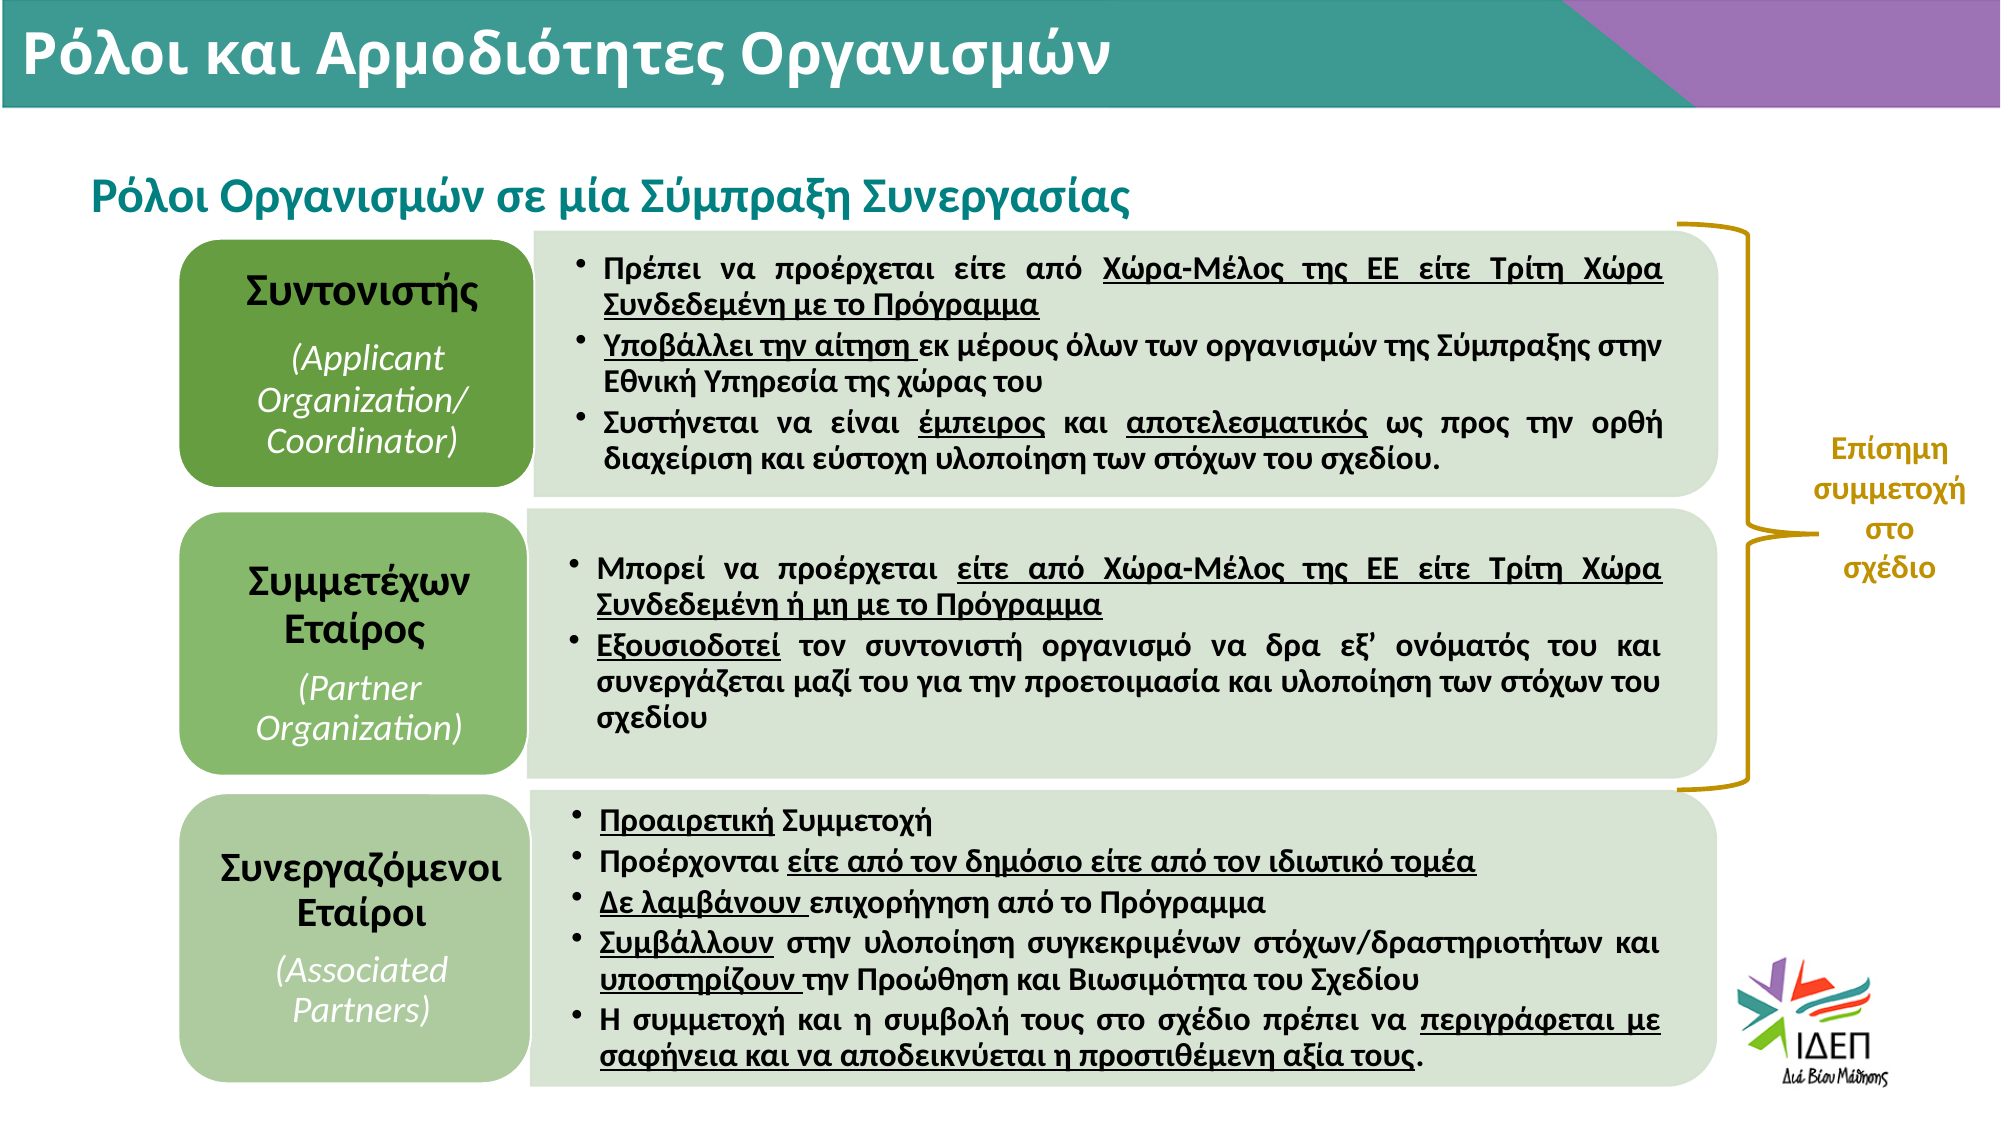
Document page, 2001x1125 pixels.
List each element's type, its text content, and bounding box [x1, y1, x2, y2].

picture [0, 0, 2001, 1125]
text_box [1676, 223, 1797, 789]
text_box Ρόλοι και Αρμοδιότητες Οργανισμών [0, 8, 1134, 114]
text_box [177, 231, 1718, 1086]
text_box Επίσημη συμμετοχή στο σχέδιο [1797, 418, 1982, 593]
text_box Ρόλοι Οργανισμών σε μία Σύμπραξη Συνεργασίας [76, 155, 1211, 231]
